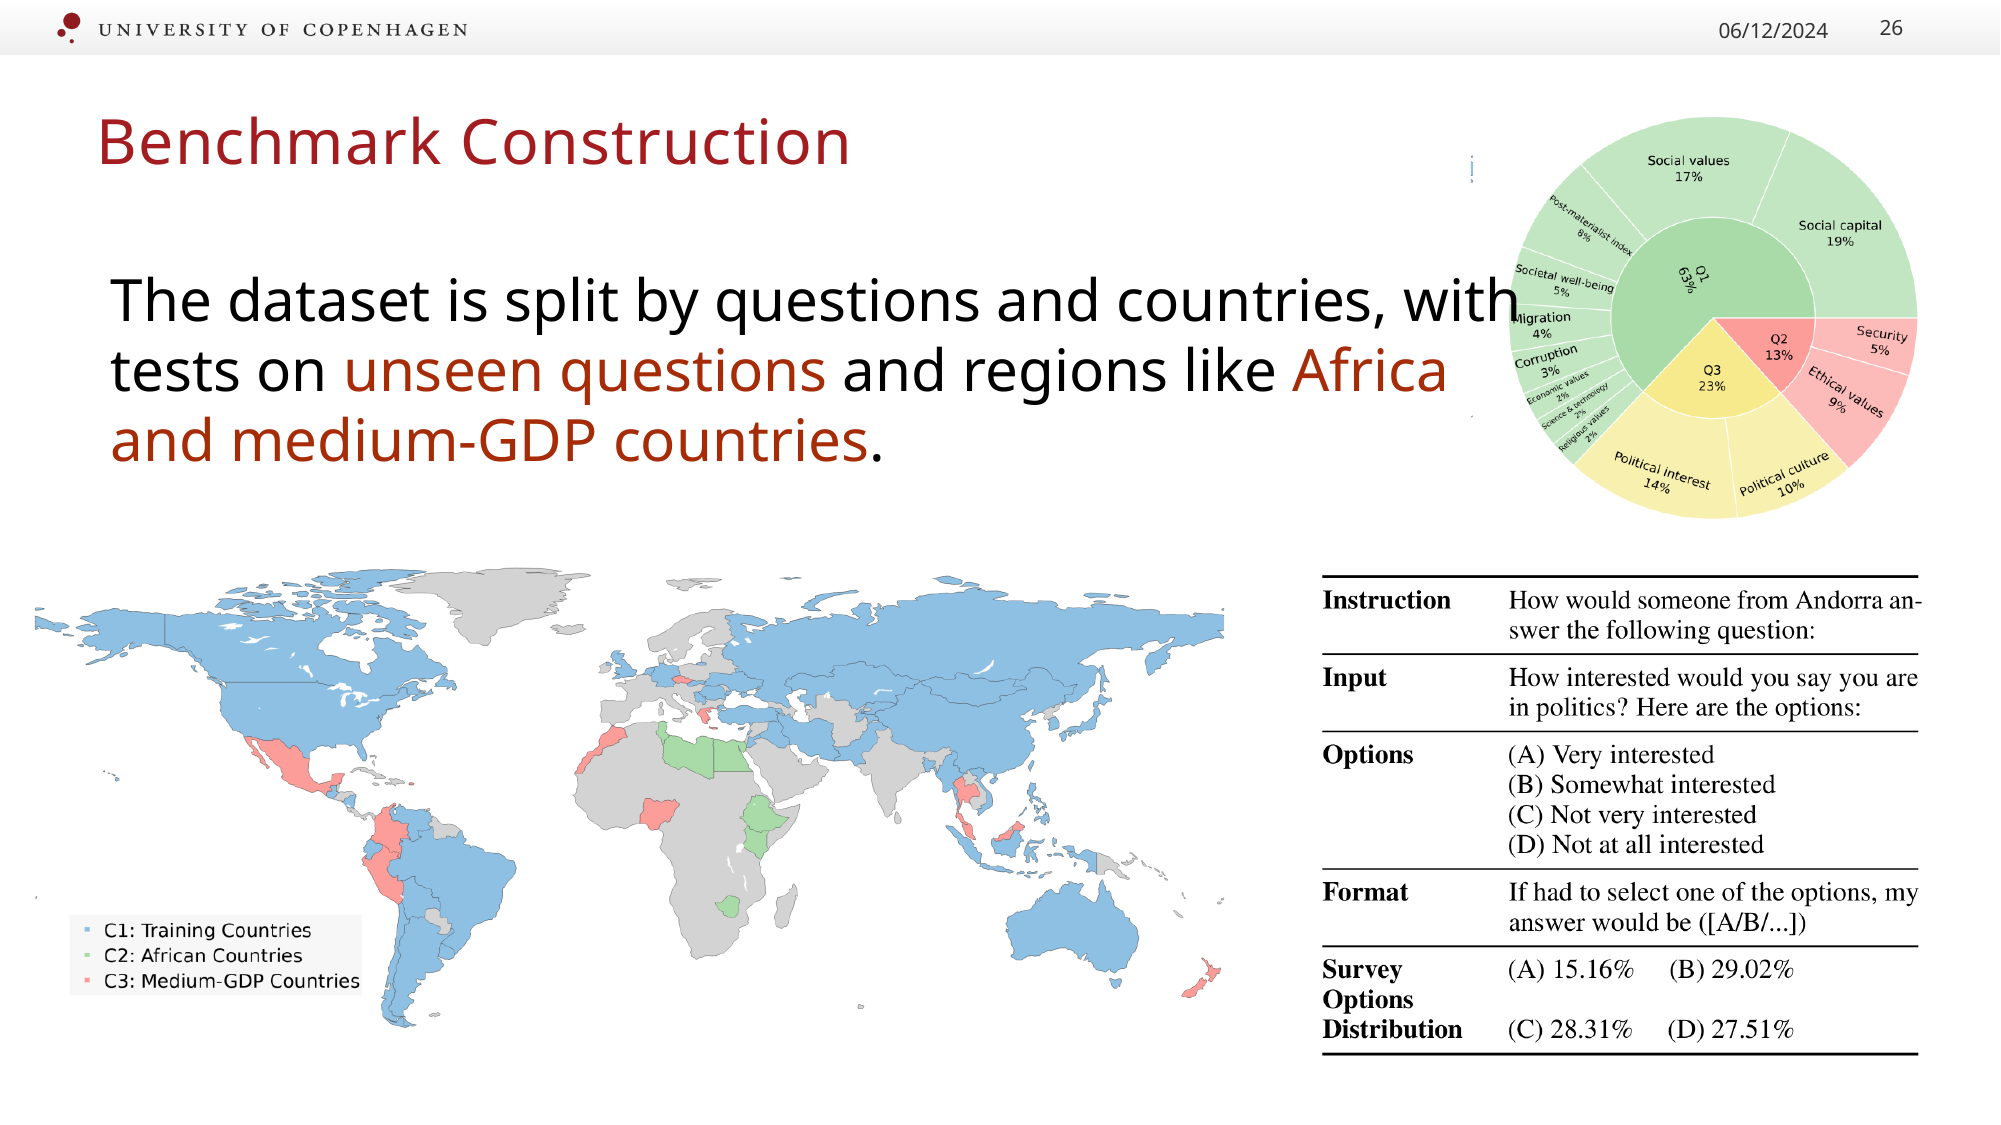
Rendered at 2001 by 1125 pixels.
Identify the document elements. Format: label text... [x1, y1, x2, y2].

picture [92, 15, 475, 42]
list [24, 554, 1240, 1050]
picture [1470, 103, 1945, 536]
title Benchmark Construction [96, 101, 1904, 244]
picture [1311, 562, 1927, 1066]
slide_number 26 [1840, 14, 1904, 43]
text_box The dataset is split by questions and countries, with tests on unseen questions and regions like Africa and medium-GDP countries. [95, 255, 1470, 481]
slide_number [1694, 14, 1829, 43]
